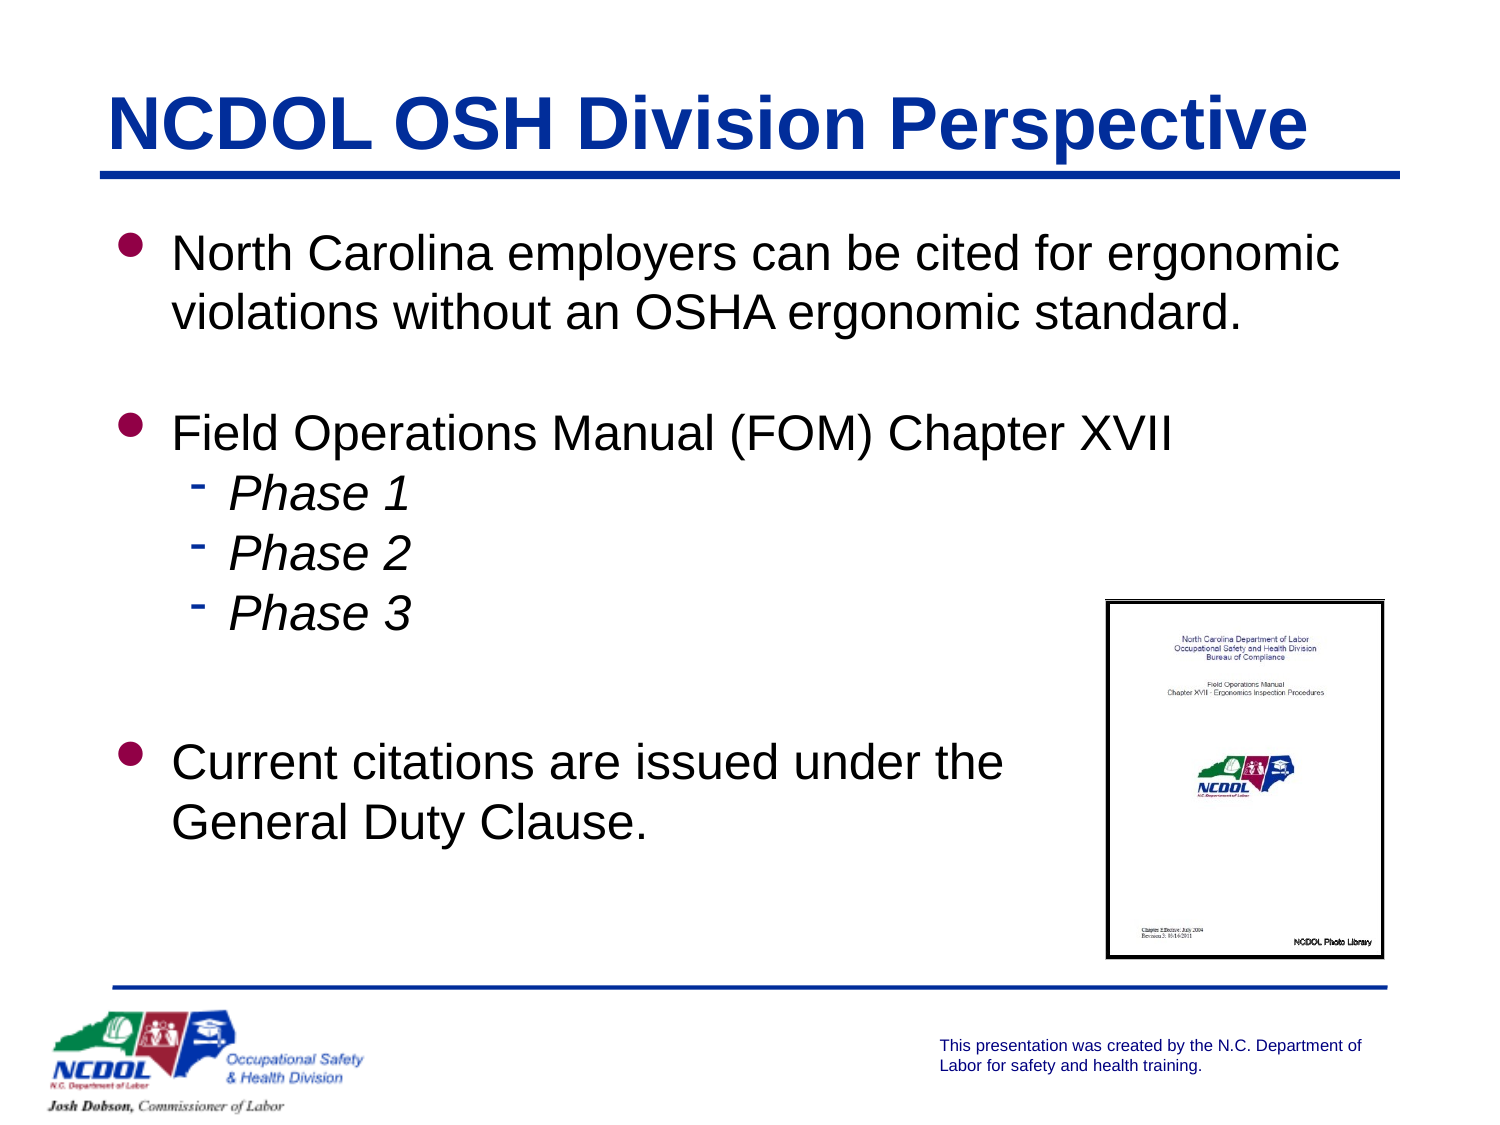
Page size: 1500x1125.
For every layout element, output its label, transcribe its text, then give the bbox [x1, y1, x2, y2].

picture [37, 1002, 375, 1123]
title NCDOL OSH Division Perspective [99, 75, 1388, 166]
list North Carolina employers can be cited for ergonomic violations without an OSHA ergonomic standard. Field Operations Manual (FOM) Chapter XVII Phase 1 Phase 2 Phase 3 Current citations are issued under the General Duty Clause. [99, 212, 1388, 912]
picture [1105, 599, 1386, 960]
